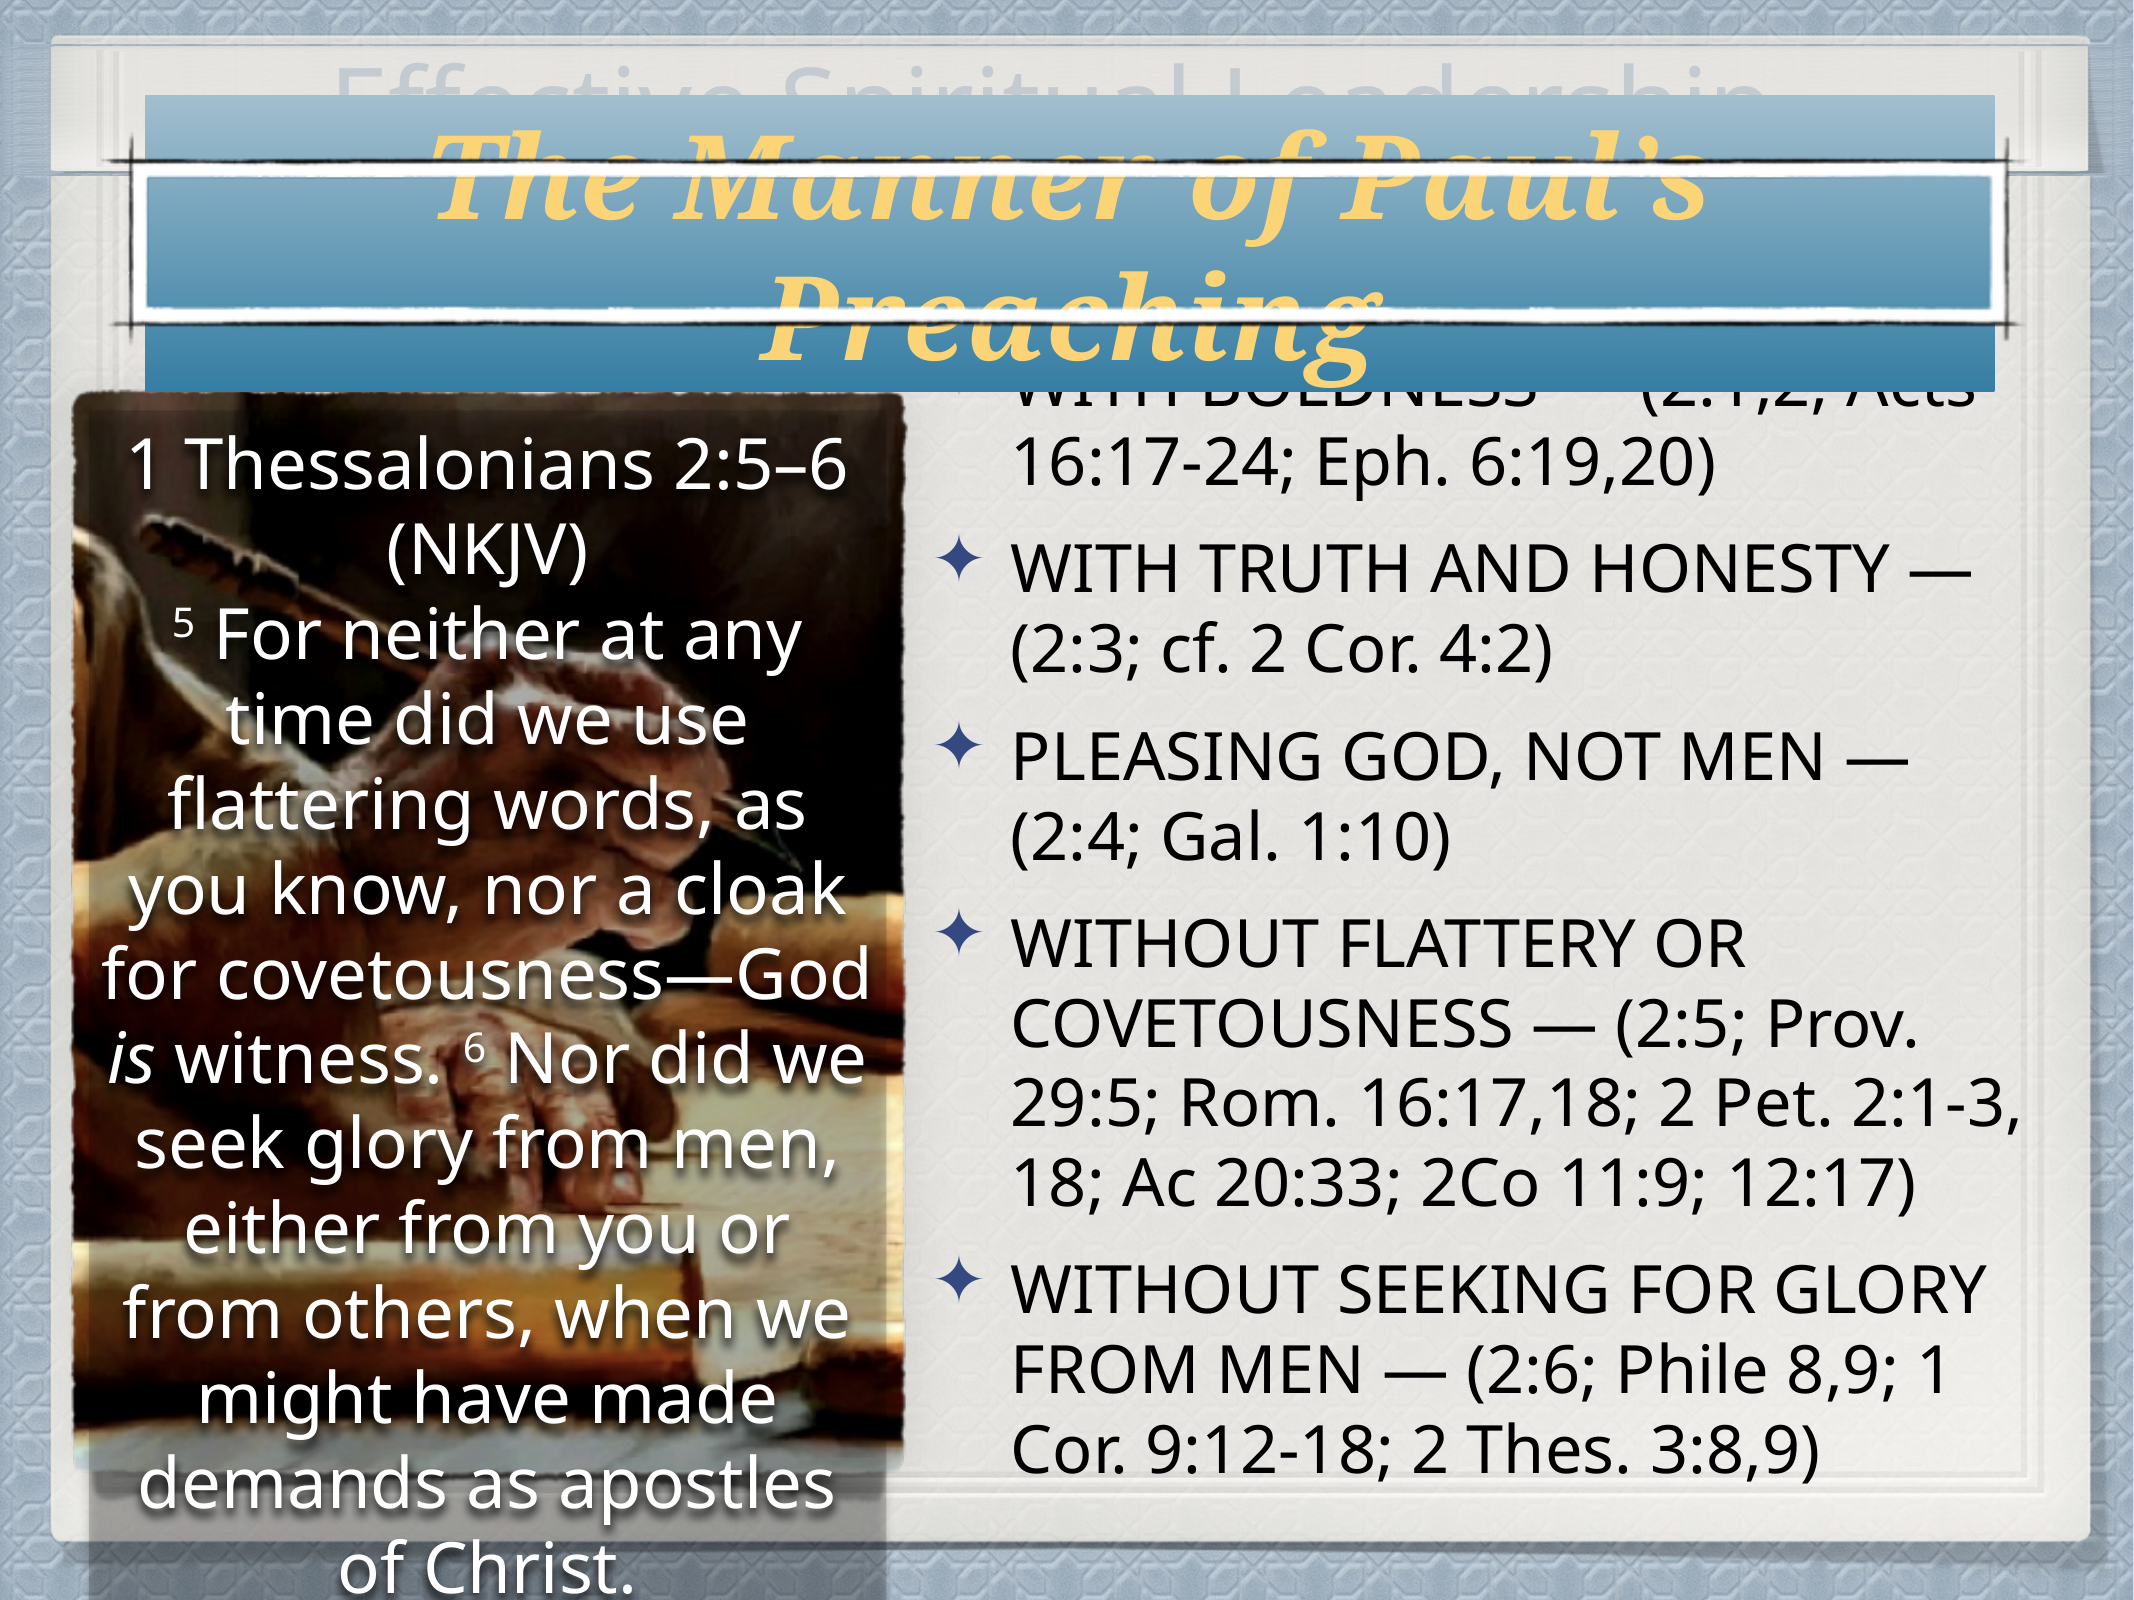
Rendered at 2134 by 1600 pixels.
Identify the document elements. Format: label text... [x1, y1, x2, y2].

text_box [88, 120, 2045, 360]
text_box WITH BOLDNESS — (2:1,2; Acts 16:17-24; Eph. 6:19,20) WITH TRUTH AND HONESTY — (2:3; cf. 2 Cor. 4:2) PLEASING GOD, NOT MEN — (2:4; Gal. 1:10) WITHOUT FLATTERY OR COVETOUSNESS — (2:5; Prov. 29:5; Rom. 16:17,18; 2 Pet. 2:1-3, 18; Ac 20:33; 2Co 11:9; 12:17) WITHOUT SEEKING FOR GLORY FROM MEN — (2:6; Phile 8,9; 1 Cor. 9:12-18; 2 Thes. 3:8,9) [956, 330, 2062, 1496]
picture [0, 0, 2134, 1600]
text_box Effective Spiritual Leadership [1, 44, 2132, 176]
text_box 1 Thessalonians 2:5–6 (NKJV) 5 For neither at any time did we use flattering words, as you know, nor a cloak for covetousness—God is witness. 6 Nor did we seek glory from men, either from you or from others, when we might have made demands as apostles of Christ. [88, 1529, 887, 1600]
